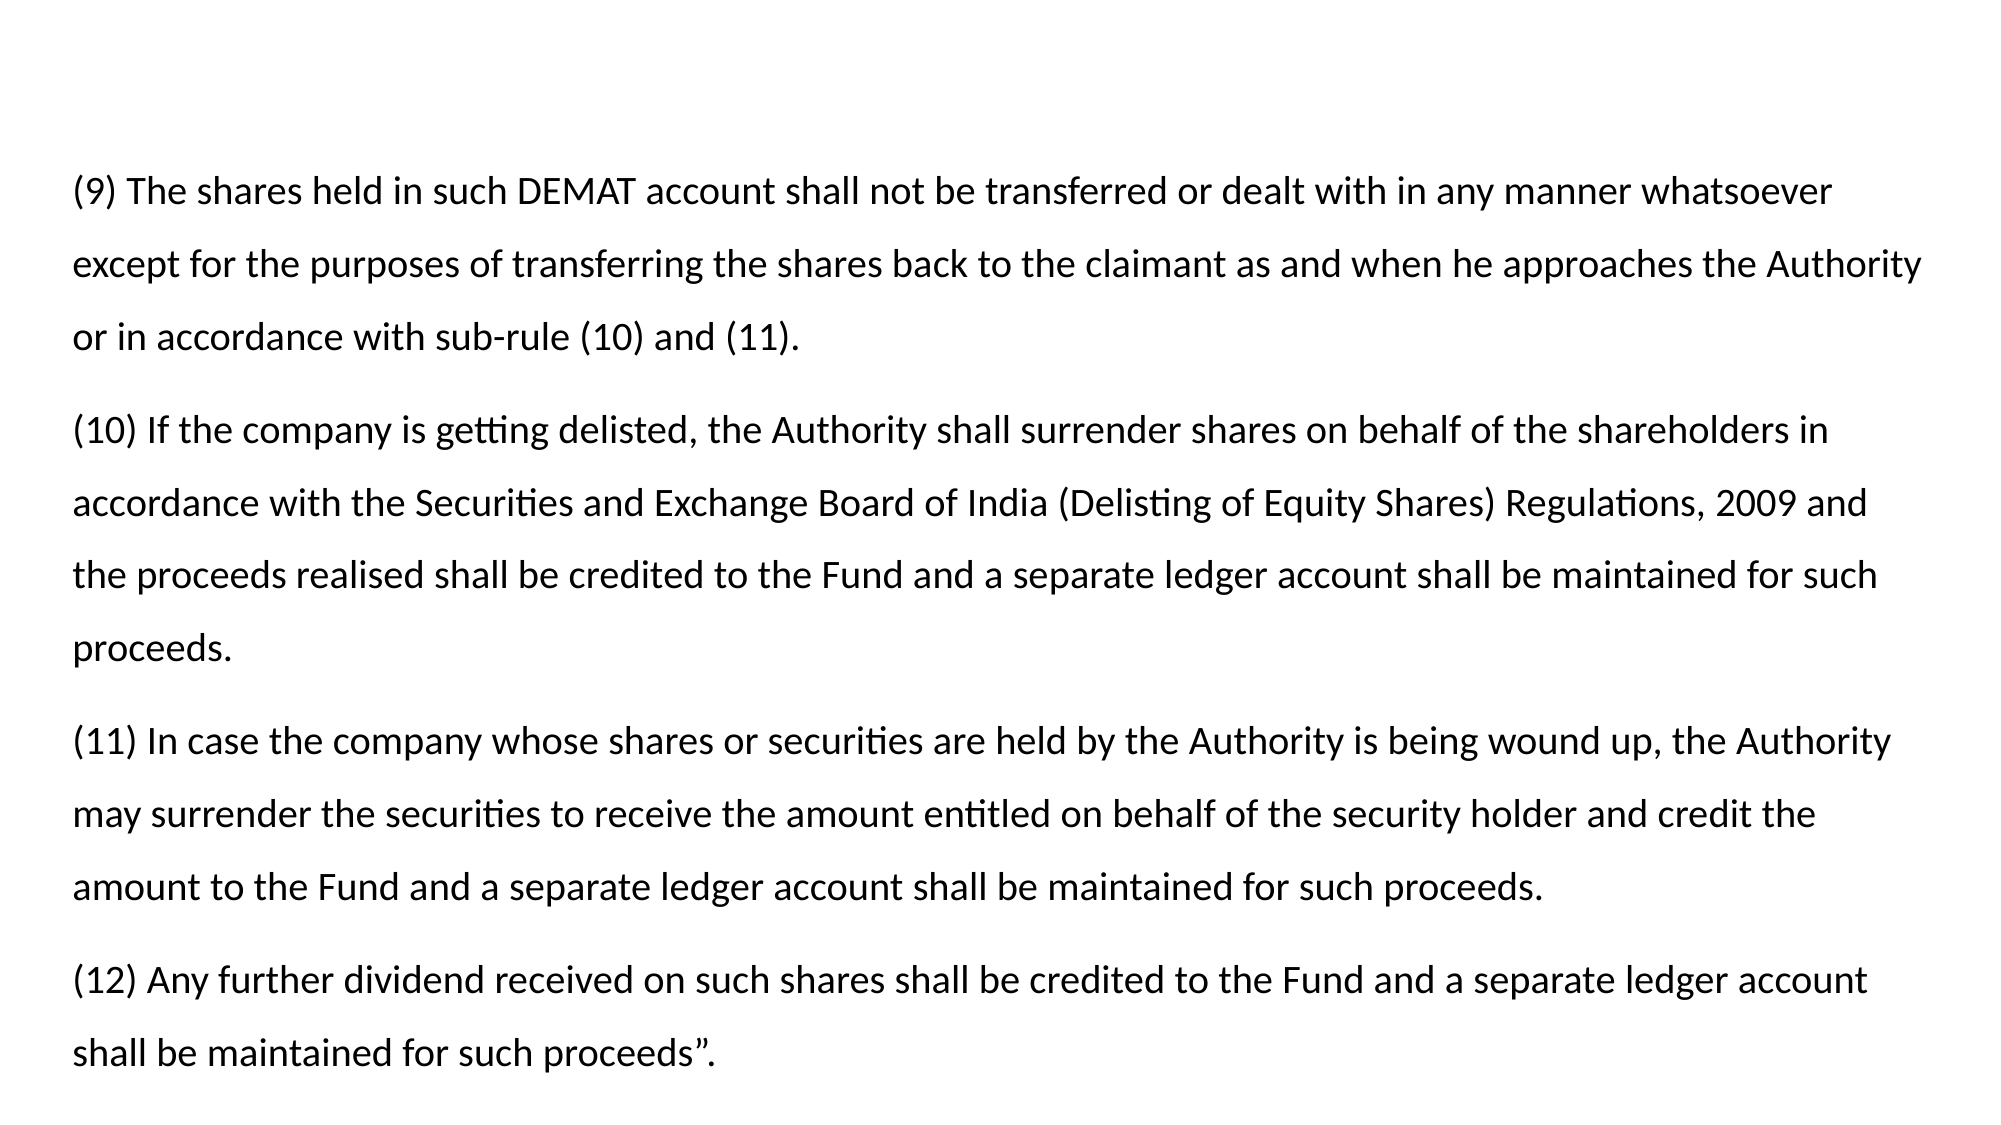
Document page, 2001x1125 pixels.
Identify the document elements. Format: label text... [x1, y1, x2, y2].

list (9) The shares held in such DEMAT account shall not be transferred or dealt with in any manner whatsoever except for the purposes of transferring the shares back to the claimant as and when he approaches the Authority or in accordance with sub-rule (10) and (11). (10) If the company is getting delisted, the Authority shall surrender shares on behalf of the shareholders in accordance with the Securities and Exchange Board of India (Delisting of Equity Shares) Regulations, 2009 and the proceeds realised shall be credited to the Fund and a separate ledger account shall be maintained for such proceeds. (11) In case the company whose shares or securities are held by the Authority is being wound up, the Authority may surrender the securities to receive the amount entitled on behalf of the security holder and credit the amount to the Fund and a separate ledger account shall be maintained for such proceeds. (12) Any further dividend received on such shares shall be credited to the Fund and a separate ledger account shall be maintained for such proceeds”. [57, 132, 1944, 1086]
